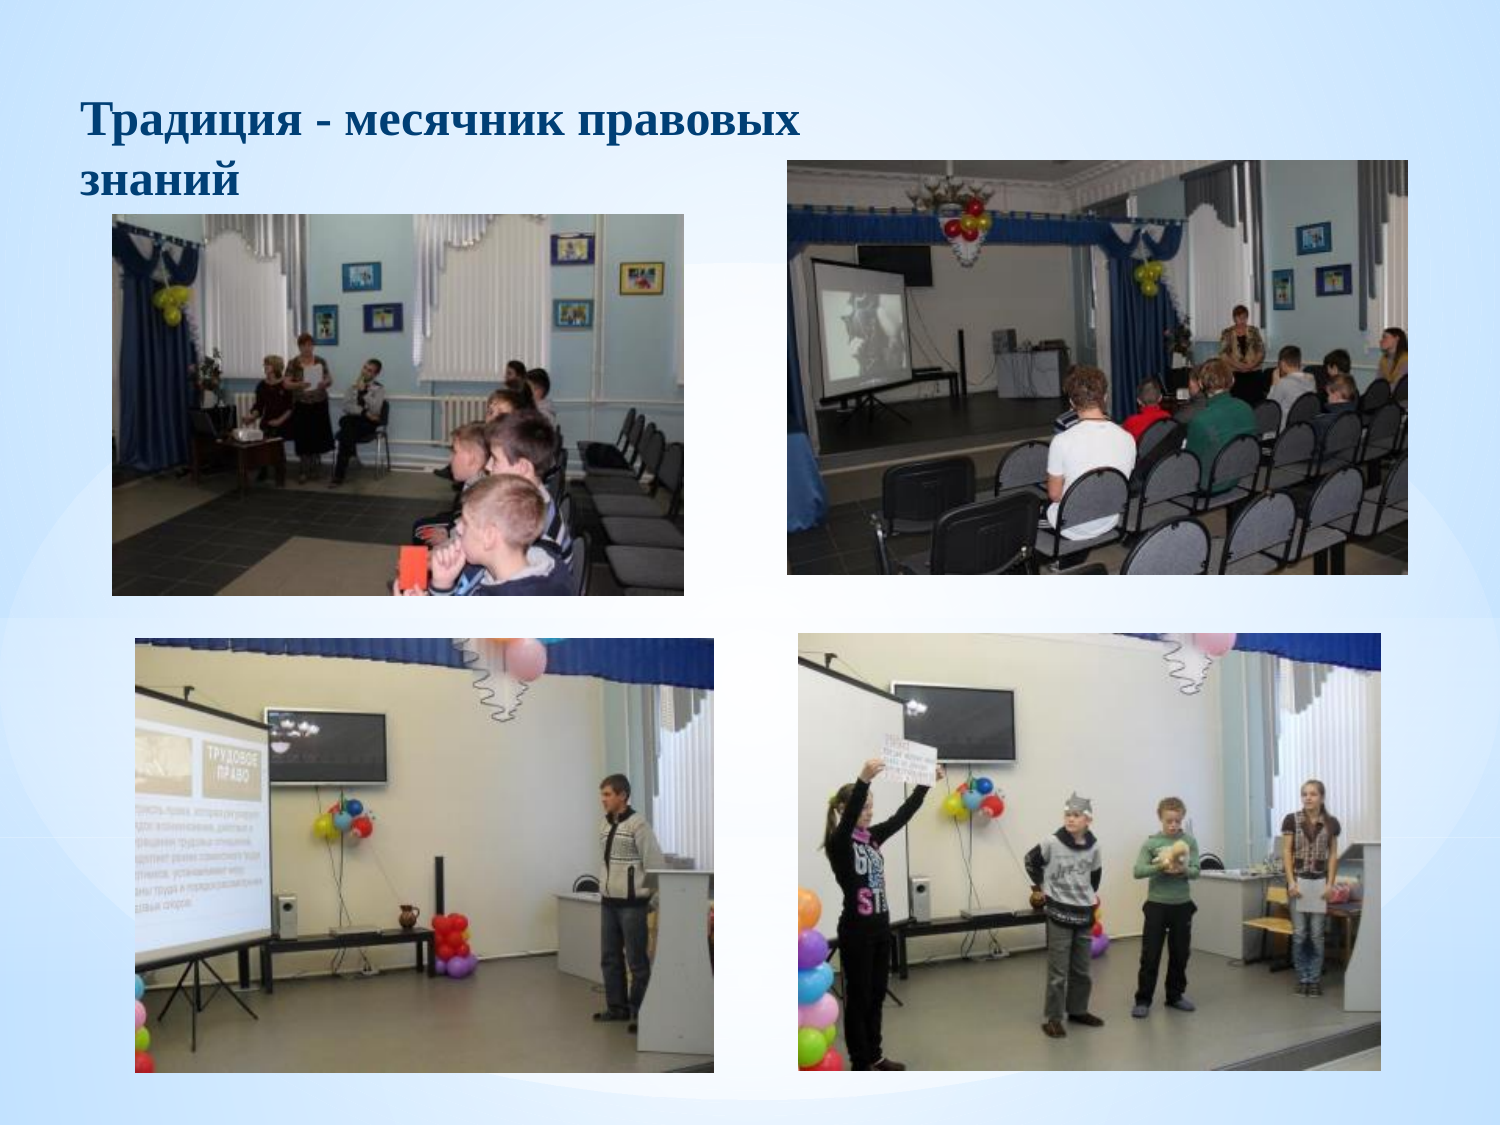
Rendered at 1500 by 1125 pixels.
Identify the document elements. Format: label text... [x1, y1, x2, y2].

picture [797, 633, 1382, 1071]
picture [111, 214, 685, 597]
picture [135, 638, 714, 1073]
picture [787, 160, 1409, 575]
title Традиция - месячник правовых знаний [64, 78, 821, 291]
